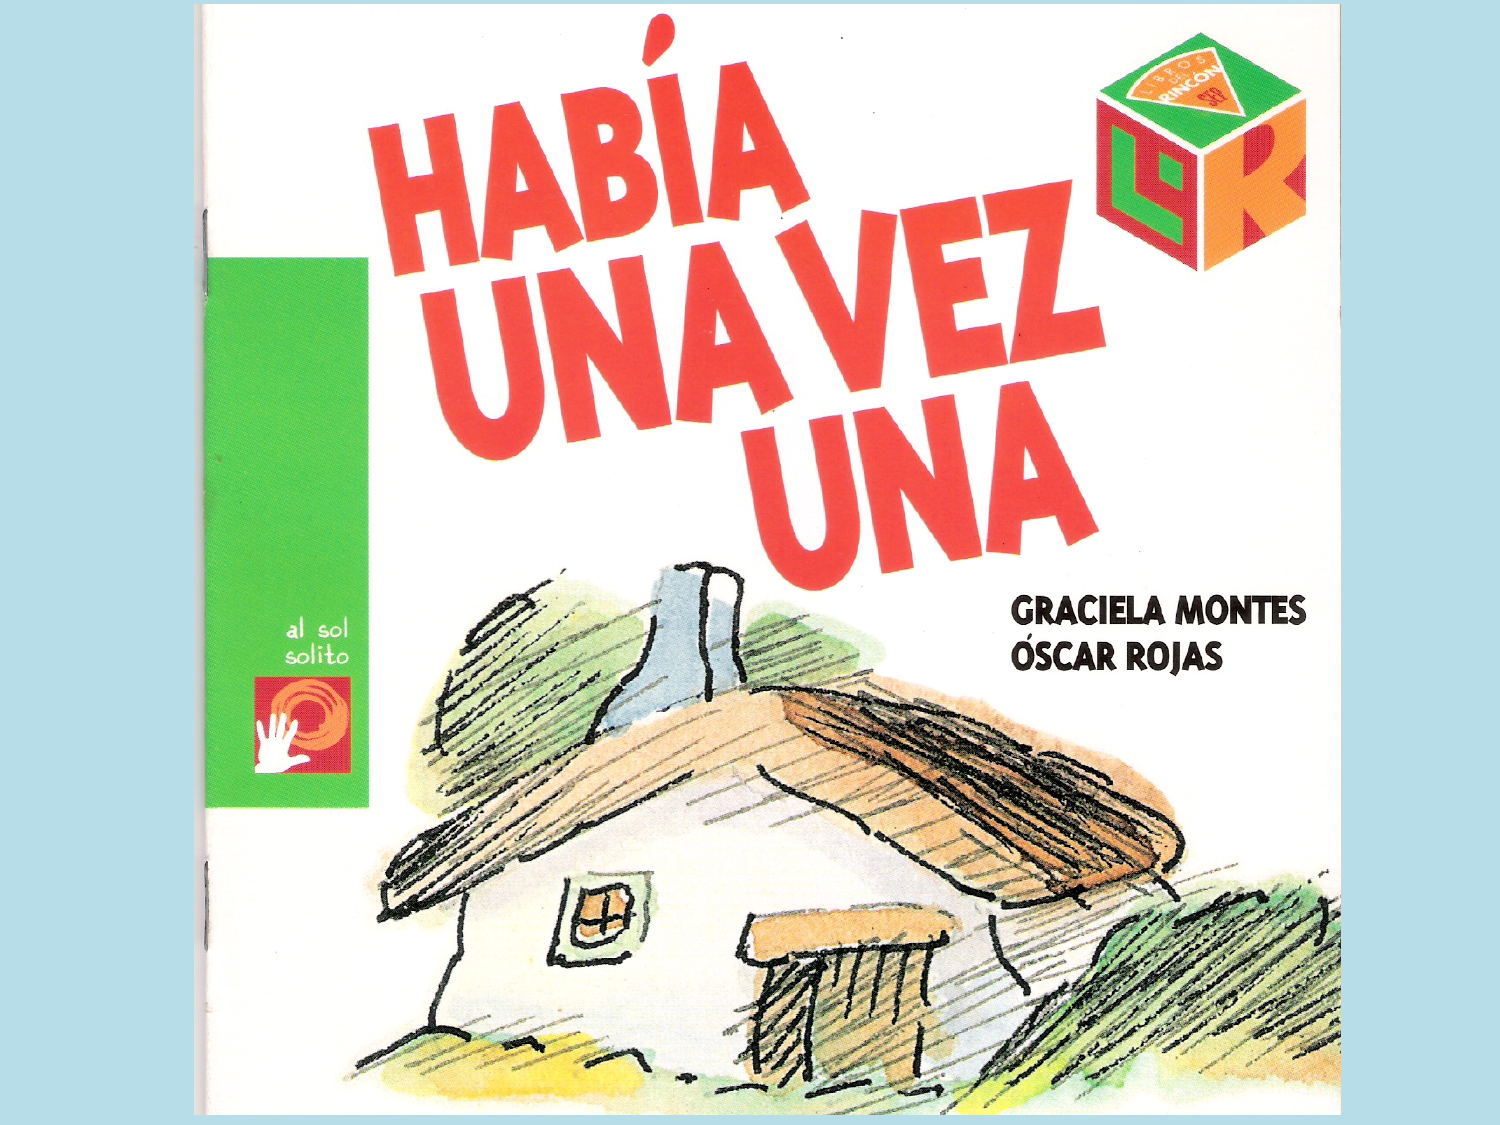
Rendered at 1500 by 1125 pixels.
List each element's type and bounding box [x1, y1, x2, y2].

picture [194, 3, 1341, 1116]
